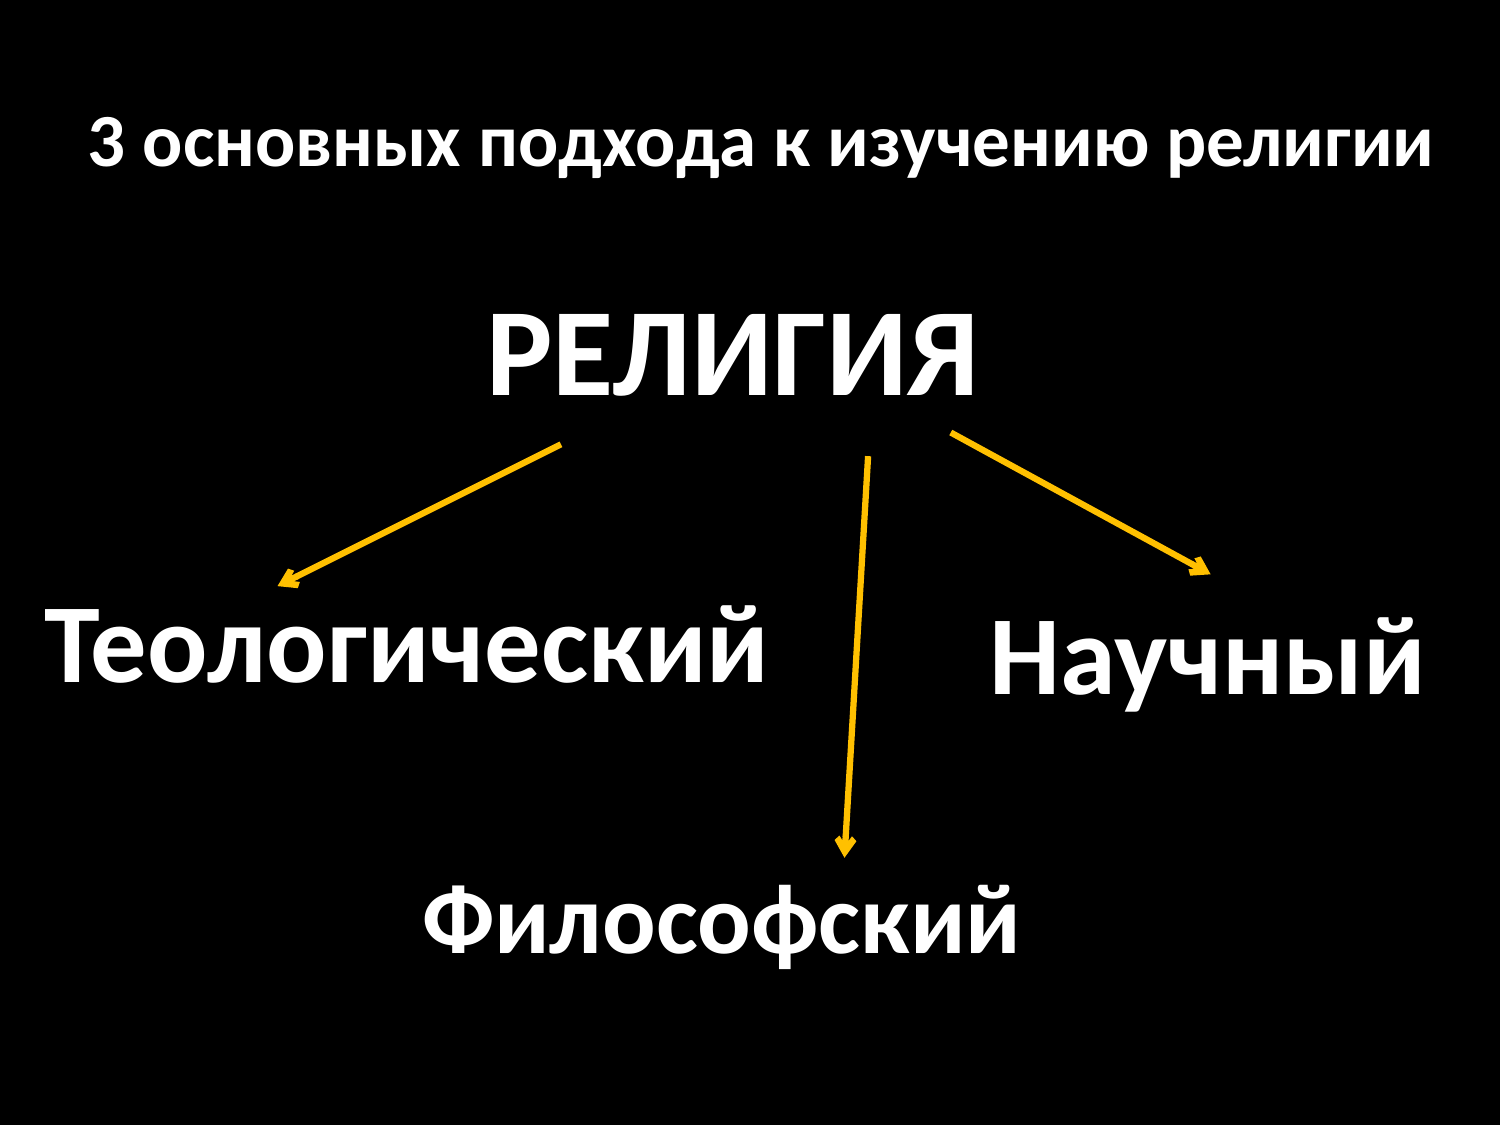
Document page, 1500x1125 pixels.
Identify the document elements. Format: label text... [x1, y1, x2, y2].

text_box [277, 444, 562, 587]
list РЕЛИГИЯ [41, 262, 1425, 1059]
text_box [950, 432, 1211, 575]
title 3 основных подхода к изучению религии [53, 42, 1471, 231]
text_box Научный [974, 574, 1447, 724]
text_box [844, 455, 869, 859]
text_box Теологический [29, 562, 798, 713]
text_box Философский [407, 846, 1058, 981]
